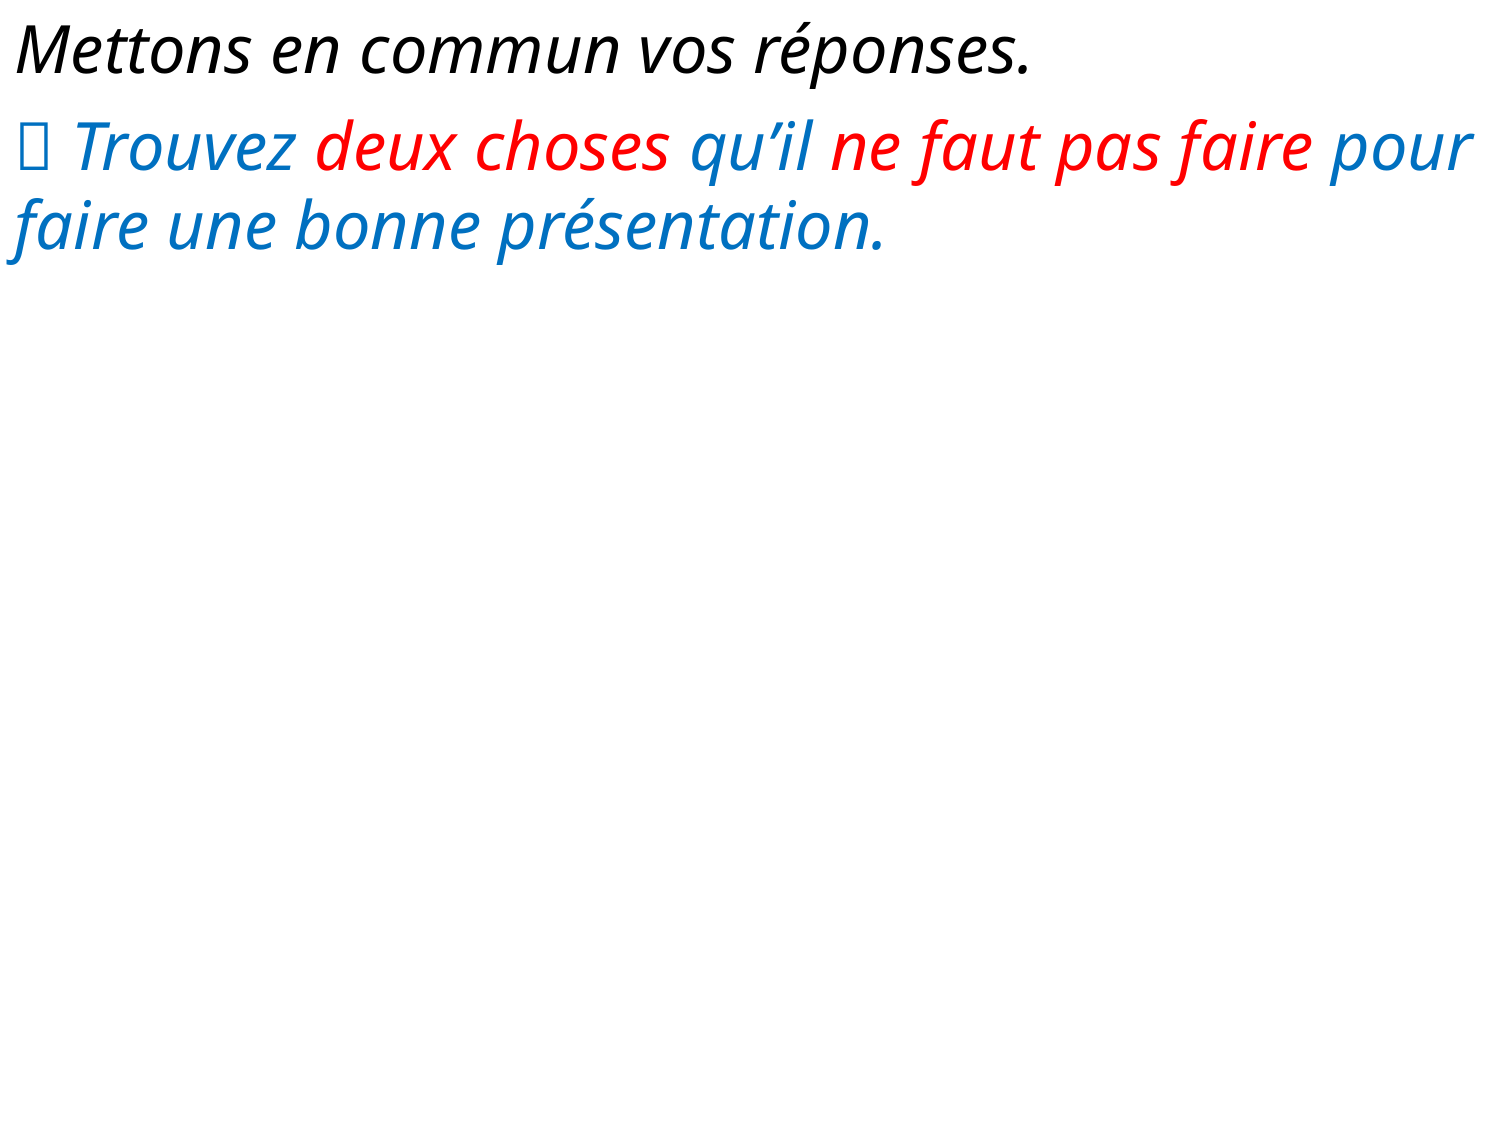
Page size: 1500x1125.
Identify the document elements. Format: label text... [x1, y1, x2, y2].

text_box  Trouvez deux choses qu’il ne faut pas faire pour faire une bonne présentation. [0, 95, 1500, 271]
text_box Mettons en commun vos réponses. [0, 0, 1500, 95]
